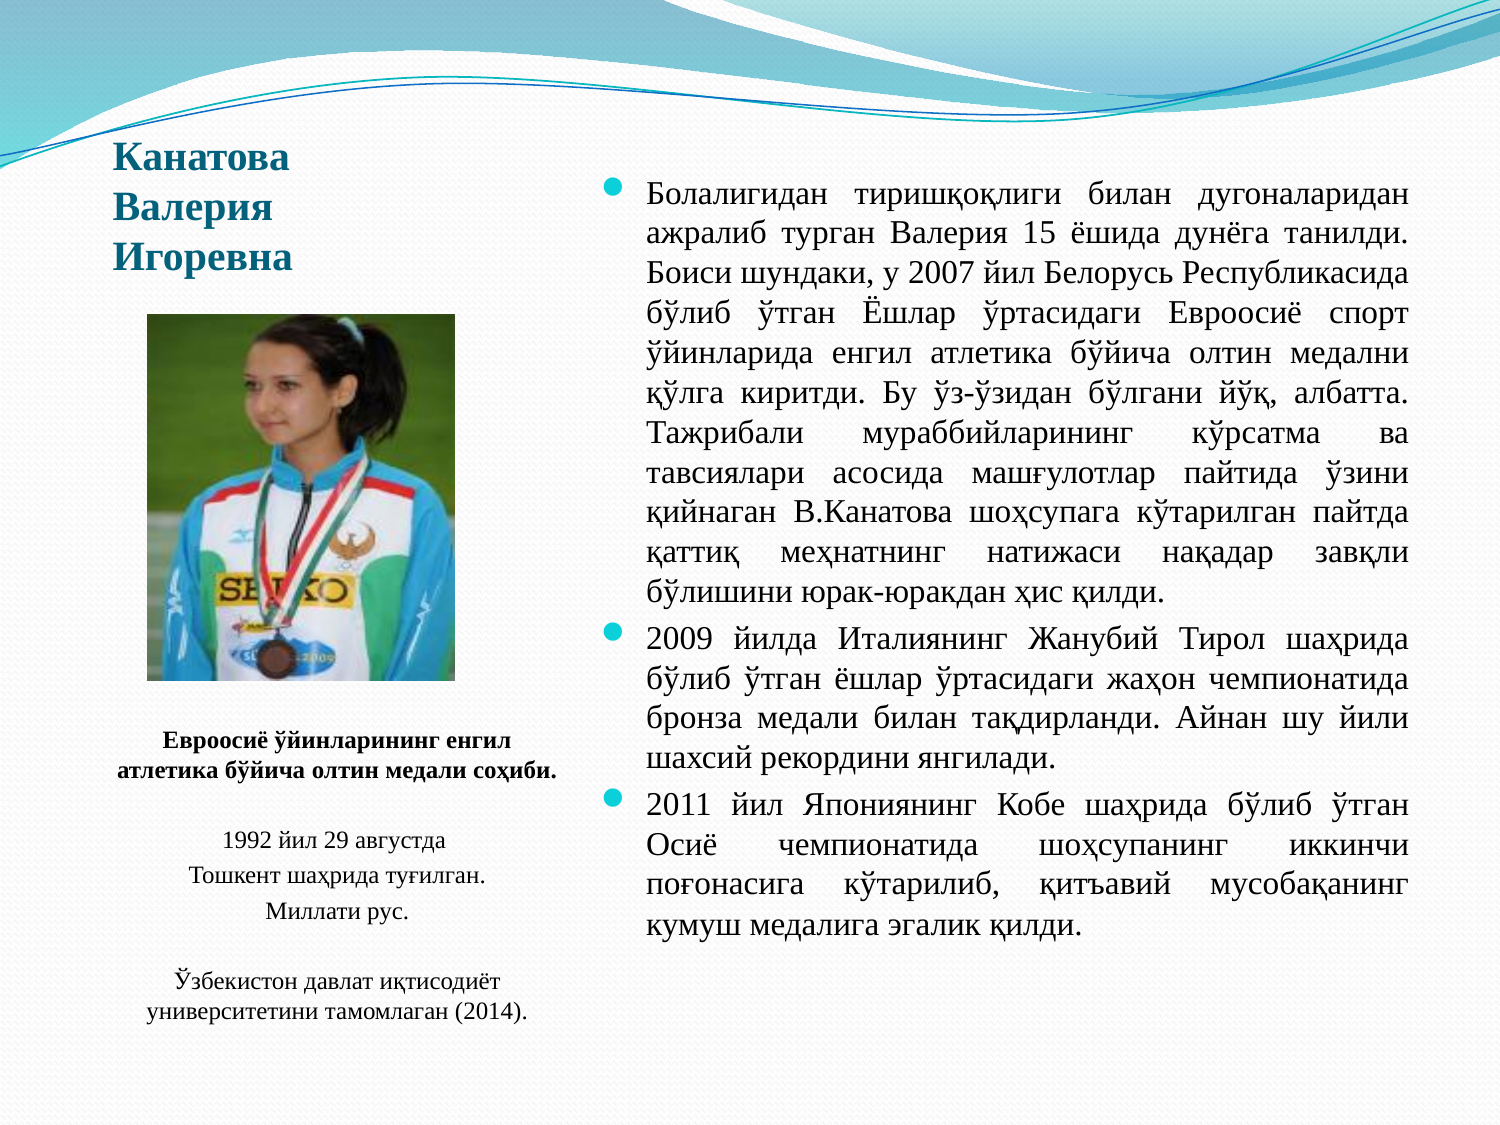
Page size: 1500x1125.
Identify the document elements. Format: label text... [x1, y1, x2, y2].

title Канатова Валерия Игоревна [112, 88, 563, 279]
picture [147, 314, 455, 681]
list Болалигидан тиришқоқлиги билан дугоналаридан ажралиб турган Валерия 15 ёшида дунёга танилди. Боиси шундаки, у 2007 йил Белорусь Республикасида бўлиб ўтган Ёшлар ўртасидаги Евроосиё спорт ўйинларида енгил атлетика бўйича олтин медални қўлга киритди. Бу ўз-ўзидан бўлгани йўқ, албатта. Тажрибали мураббийларининг кўрсатма ва тавсиялари асосида машғулотлар пайтида ўзини қийнаган В.Канатова шоҳсупага кўтарилган пайтда қаттиқ меҳнатнинг натижаси нақадар завқли бўлишини юрак-юракдан ҳис қилди. 2009 йилда Италиянинг Жанубий Тирол шаҳрида бўлиб ўтган ёшлар ўртасидаги жаҳон чемпионатида бронза медали билан тақдирланди. Айнан шу йили шахсий рекордини янгилади. 2011 йил Япониянинг Кобе шаҳрида бўлиб ўтган Осиё чемпионатида шоҳсупанинг иккинчи поғонасига кўтарилиб, қитъавий мусобақанинг кумуш медалига эгалик қилди. [586, 170, 1425, 1047]
list Евроосиё ўйинларининг енгил атлетика бўйича олтин медали соҳиби. 1992 йил 29 августда Тошкент шаҳрида туғилган. Миллати рус. Ўзбекистон давлат иқтисодиёт университетини тамомлаган (2014). [112, 716, 563, 1047]
